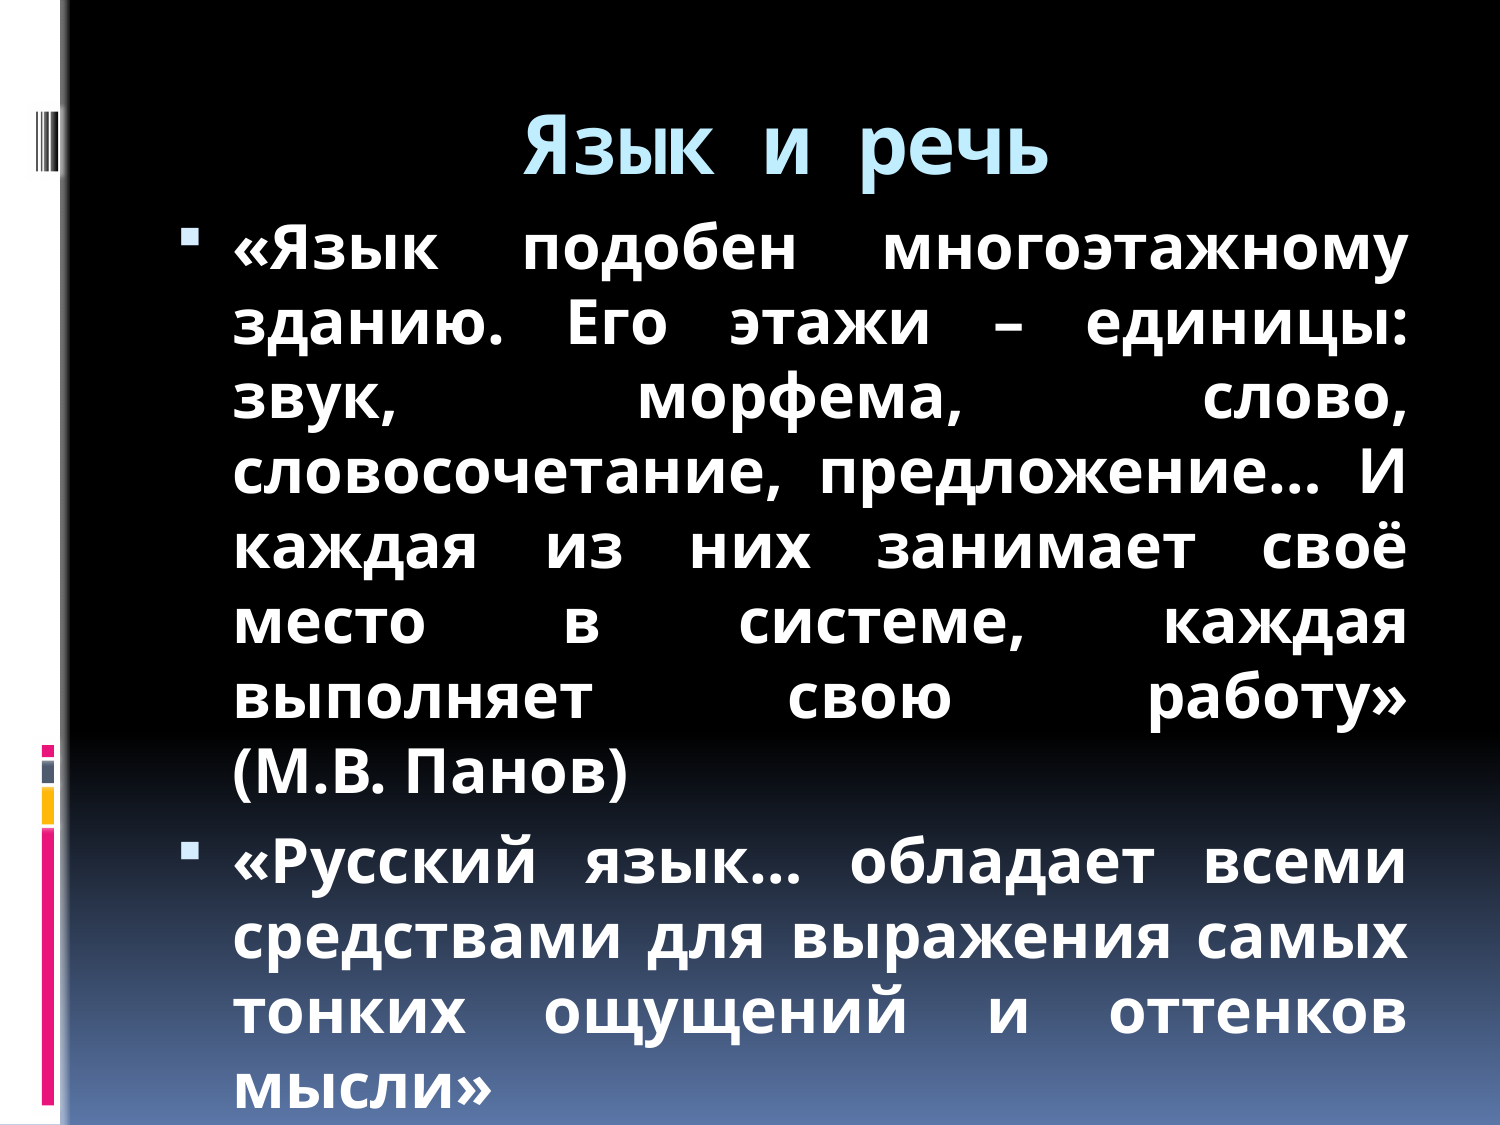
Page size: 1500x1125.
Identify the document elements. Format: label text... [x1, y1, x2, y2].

list «Язык подобен многоэтажному зданию. Его этажи – единицы: звук, морфема, слово, словосочетание, предложение… И каждая из них занимает своё место в системе, каждая выполняет свою работу» (М.В. Панов) «Русский язык… обладает всеми средствами для выражения самых тонких ощущений и оттенков мысли» (В.Г. Короленко) [149, 198, 1426, 1043]
title Язык и речь [150, 84, 1425, 198]
